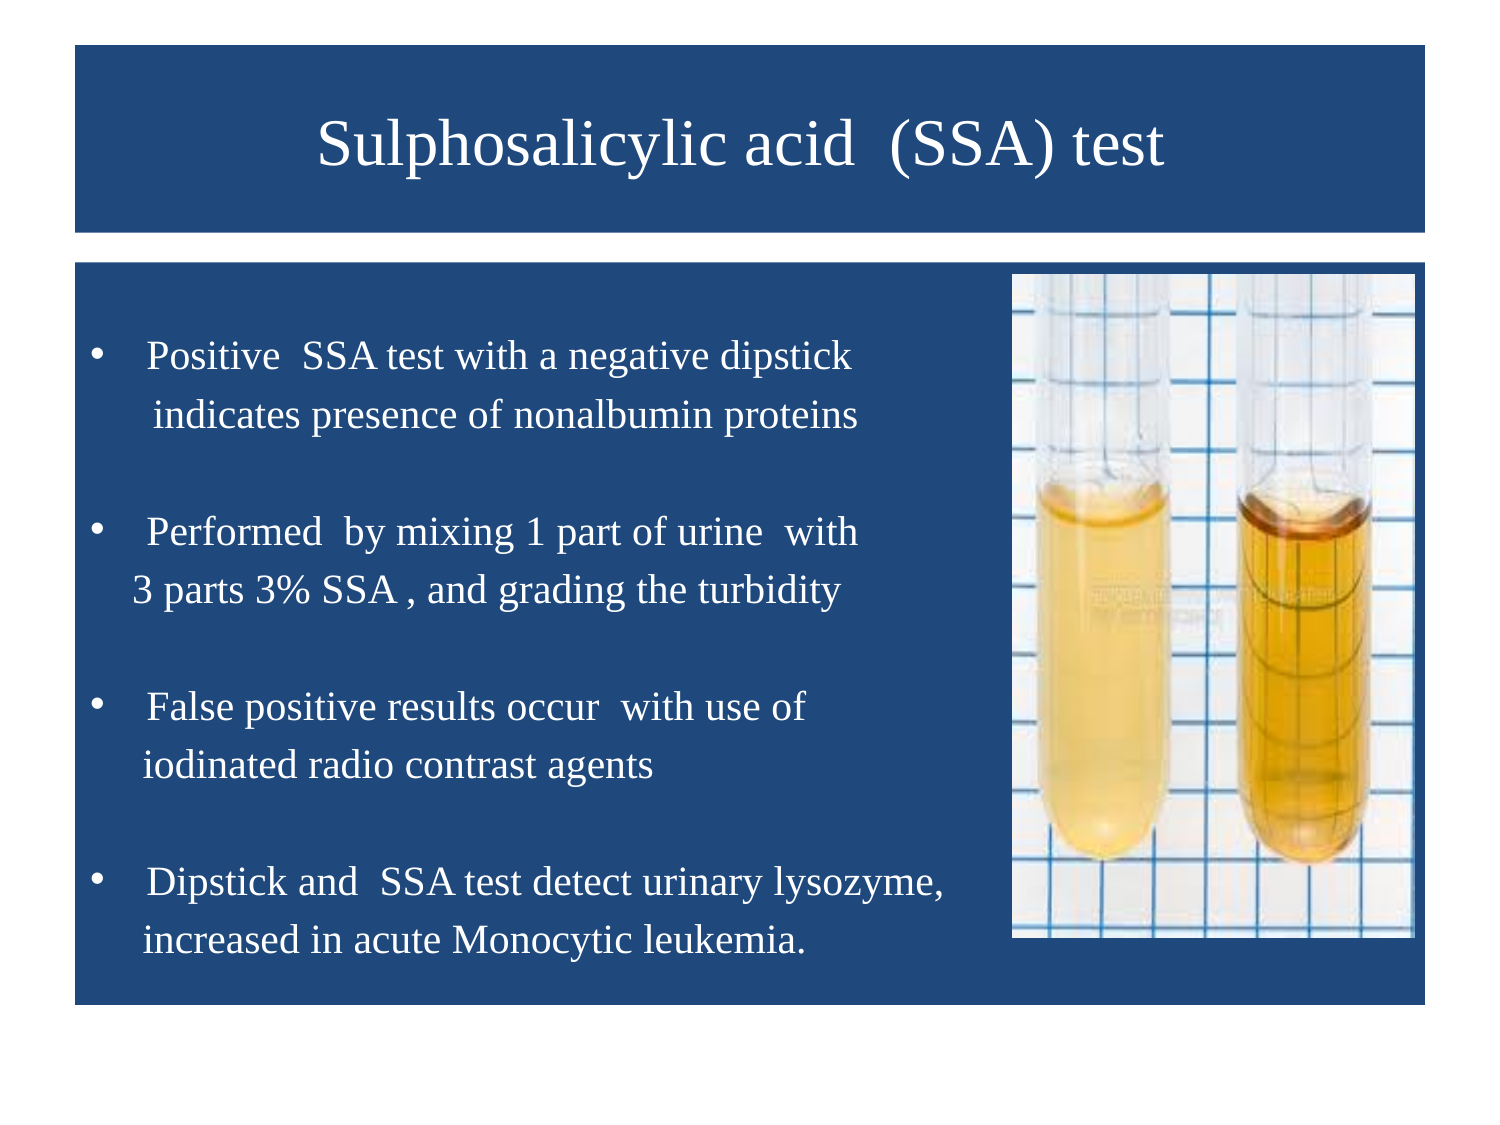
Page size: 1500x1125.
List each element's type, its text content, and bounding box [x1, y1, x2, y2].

list Positive SSA test with a negative dipstick indicates presence of nonalbumin proteins Performed by mixing 1 part of urine with 3 parts 3% SSA , and grading the turbidity False positive results occur with use of iodinated radio contrast agents Dipstick and SSA test detect urinary lysozyme, increased in acute Monocytic leukemia. [74, 262, 1426, 1006]
picture [1012, 274, 1415, 938]
title Sulphosalicylic acid (SSA) test [74, 44, 1426, 233]
